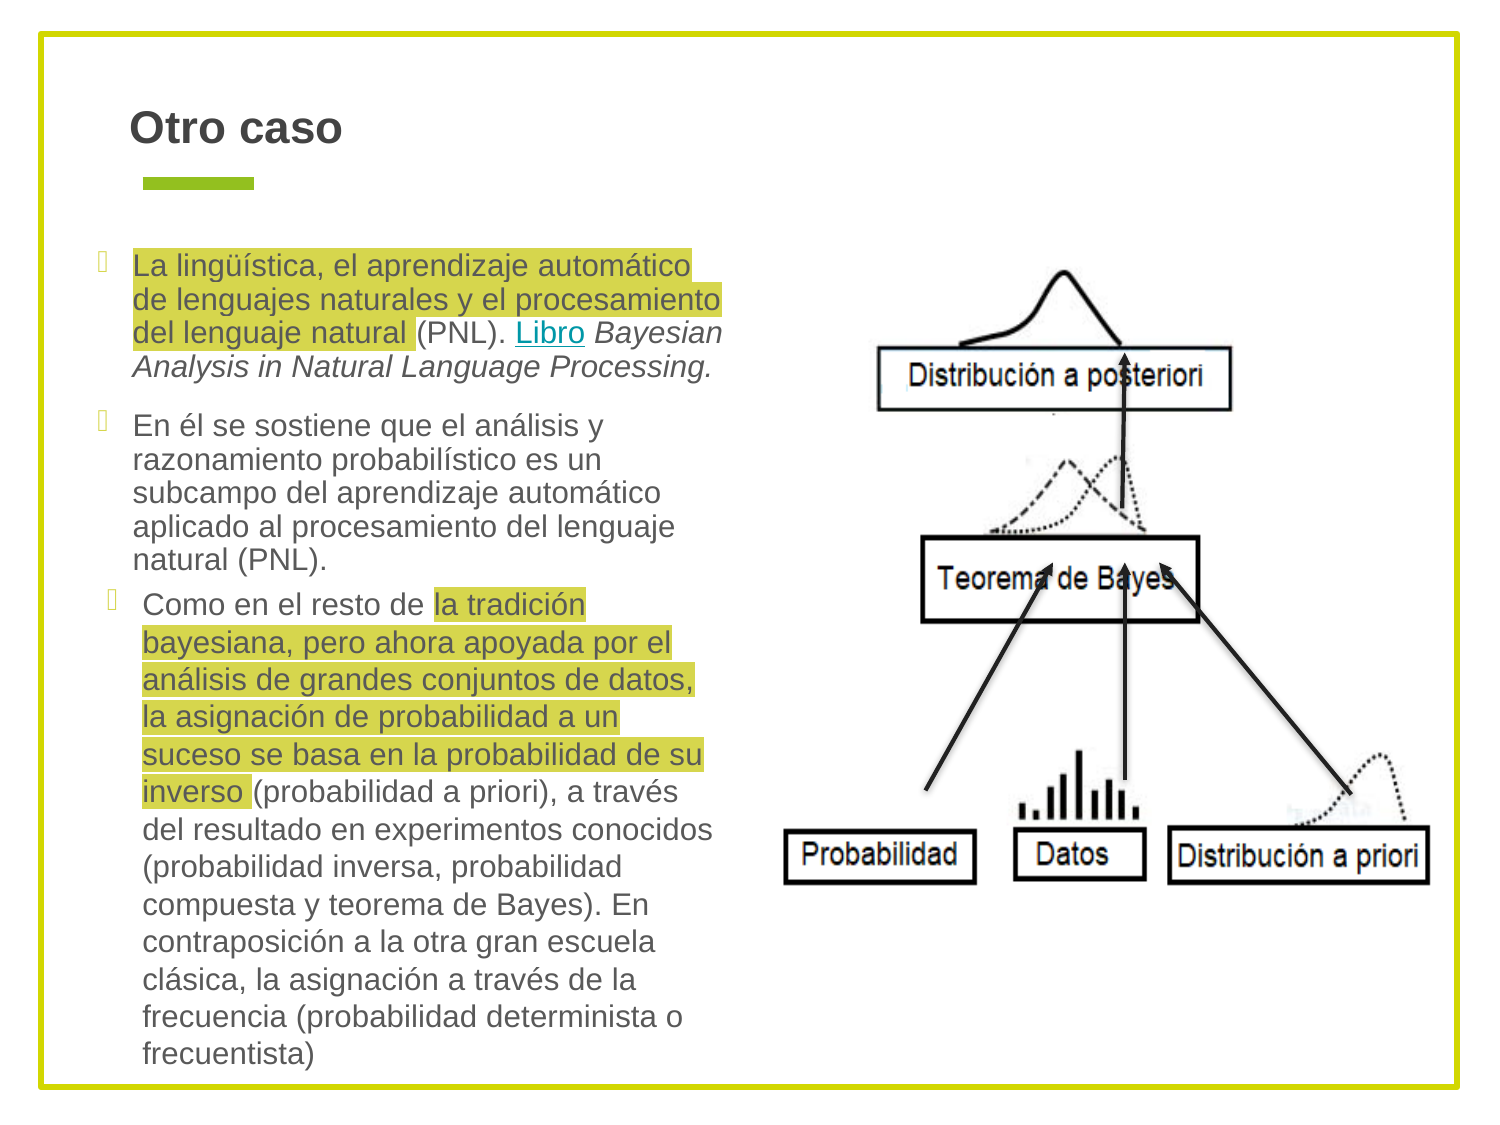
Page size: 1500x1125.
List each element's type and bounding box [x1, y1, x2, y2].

text_box [1121, 352, 1125, 509]
text_box [41, 33, 1458, 1088]
picture [735, 265, 1435, 901]
text_box [925, 562, 1054, 791]
text_box [1158, 562, 1352, 795]
